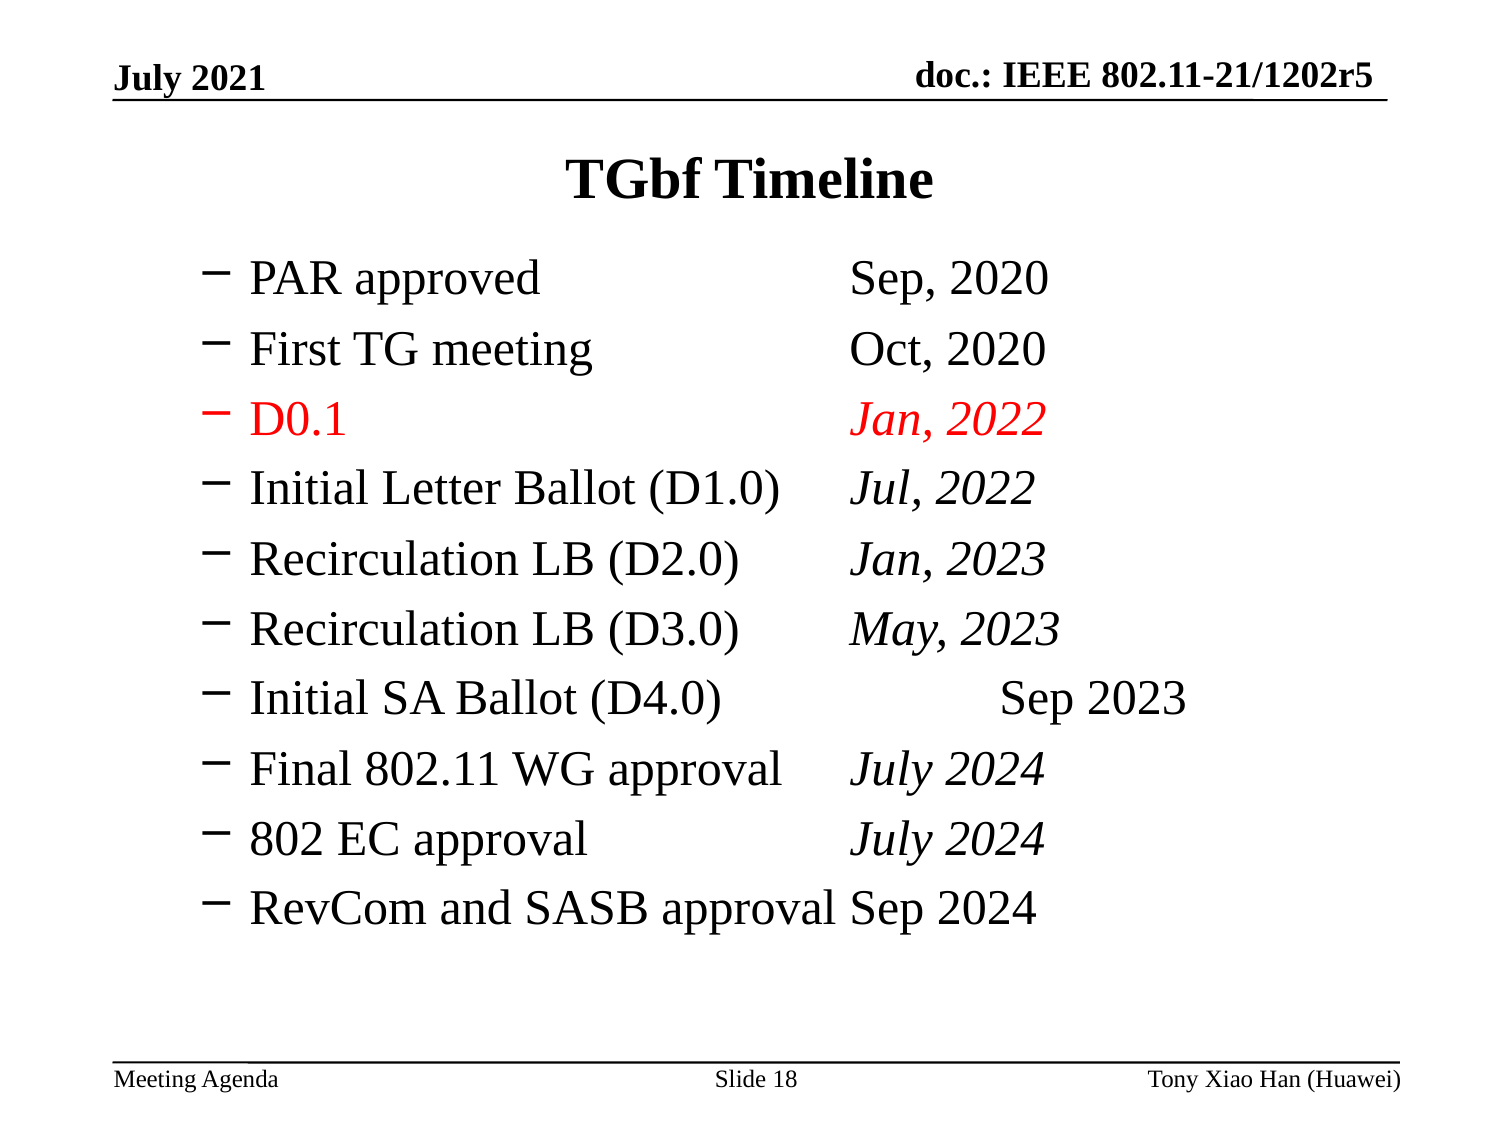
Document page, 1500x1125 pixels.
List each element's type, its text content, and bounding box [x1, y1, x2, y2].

text_box TGbf Timeline [112, 87, 1388, 237]
text_box PAR approved Sep, 2020 First TG meeting Oct, 2020 D0.1 Jan, 2022 Initial Letter Ballot (D1.0) Jul, 2022 Recirculation LB (D2.0) Jan, 2023 Recirculation LB (D3.0) May, 2023 Initial SA Ballot (D4.0) Sep 2023 Final 802.11 WG approval July 2024 802 EC approval July 2024 RevCom and SASB approval Sep 2024 [112, 237, 1402, 1025]
footer Tony Xiao Han (Huawei) [999, 1061, 1402, 1093]
slide_number Slide 18 [712, 1061, 800, 1093]
